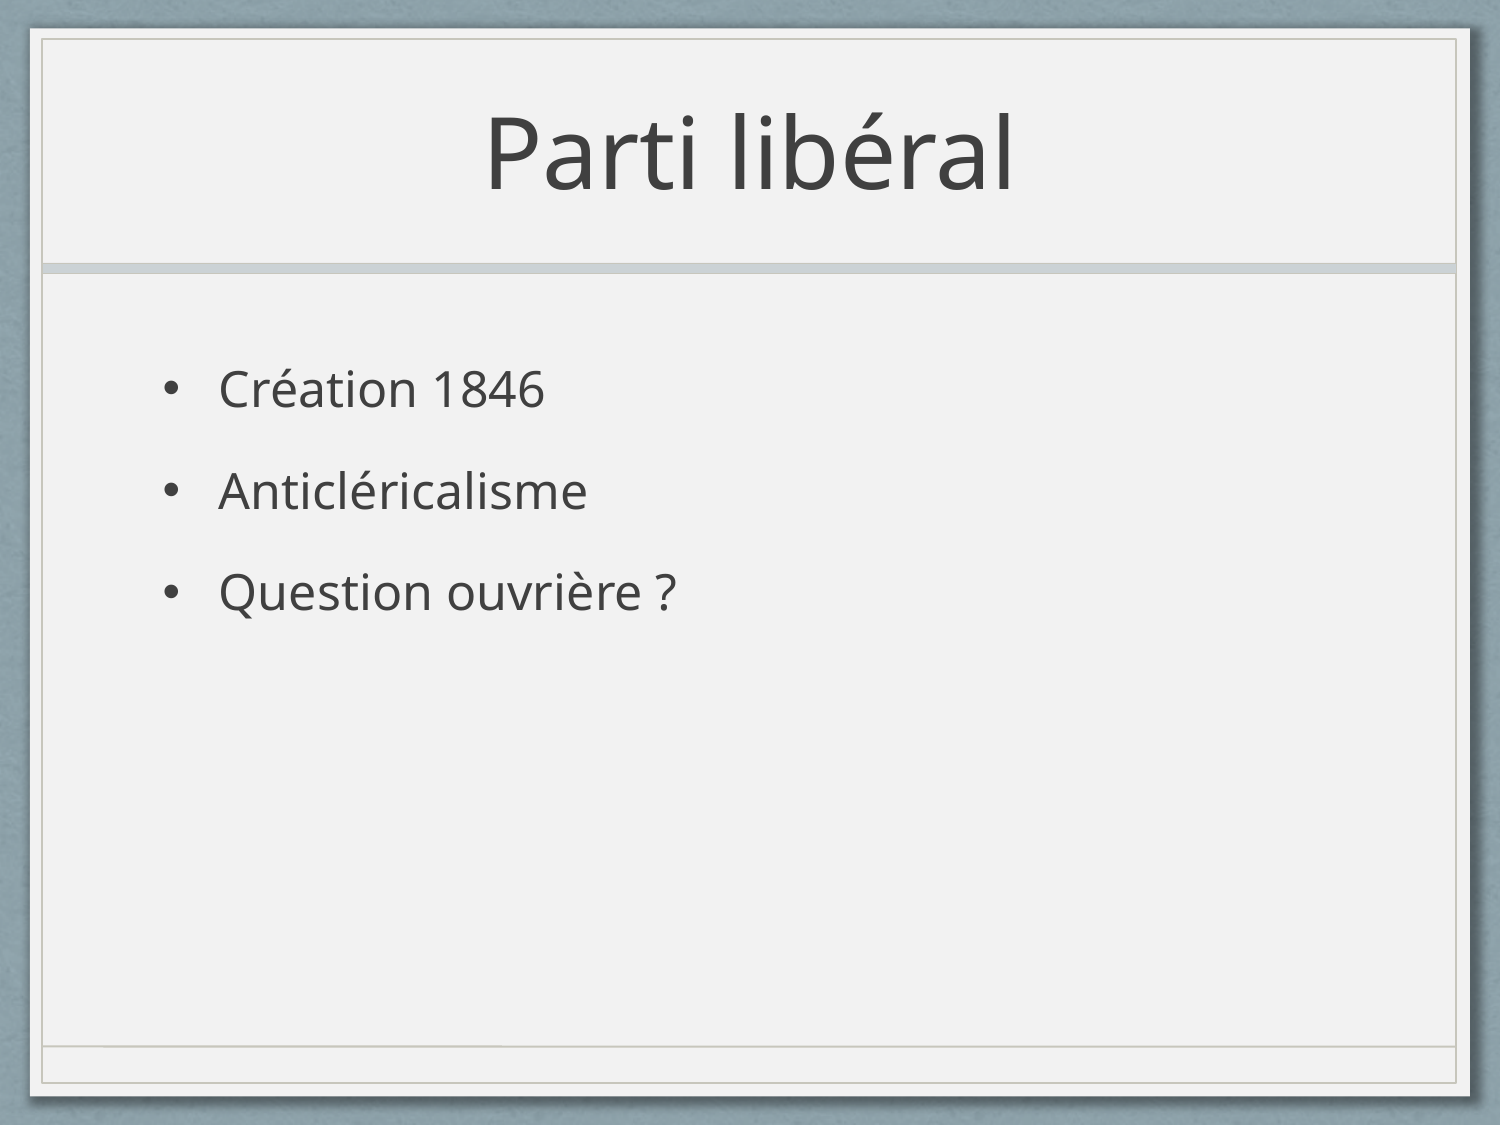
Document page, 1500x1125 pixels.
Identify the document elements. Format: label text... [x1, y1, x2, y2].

footer [977, 1045, 1453, 1088]
list Création 1846 Anticléricalisme Question ouvrière ? [147, 350, 1353, 995]
title Parti libéral [147, 40, 1353, 260]
